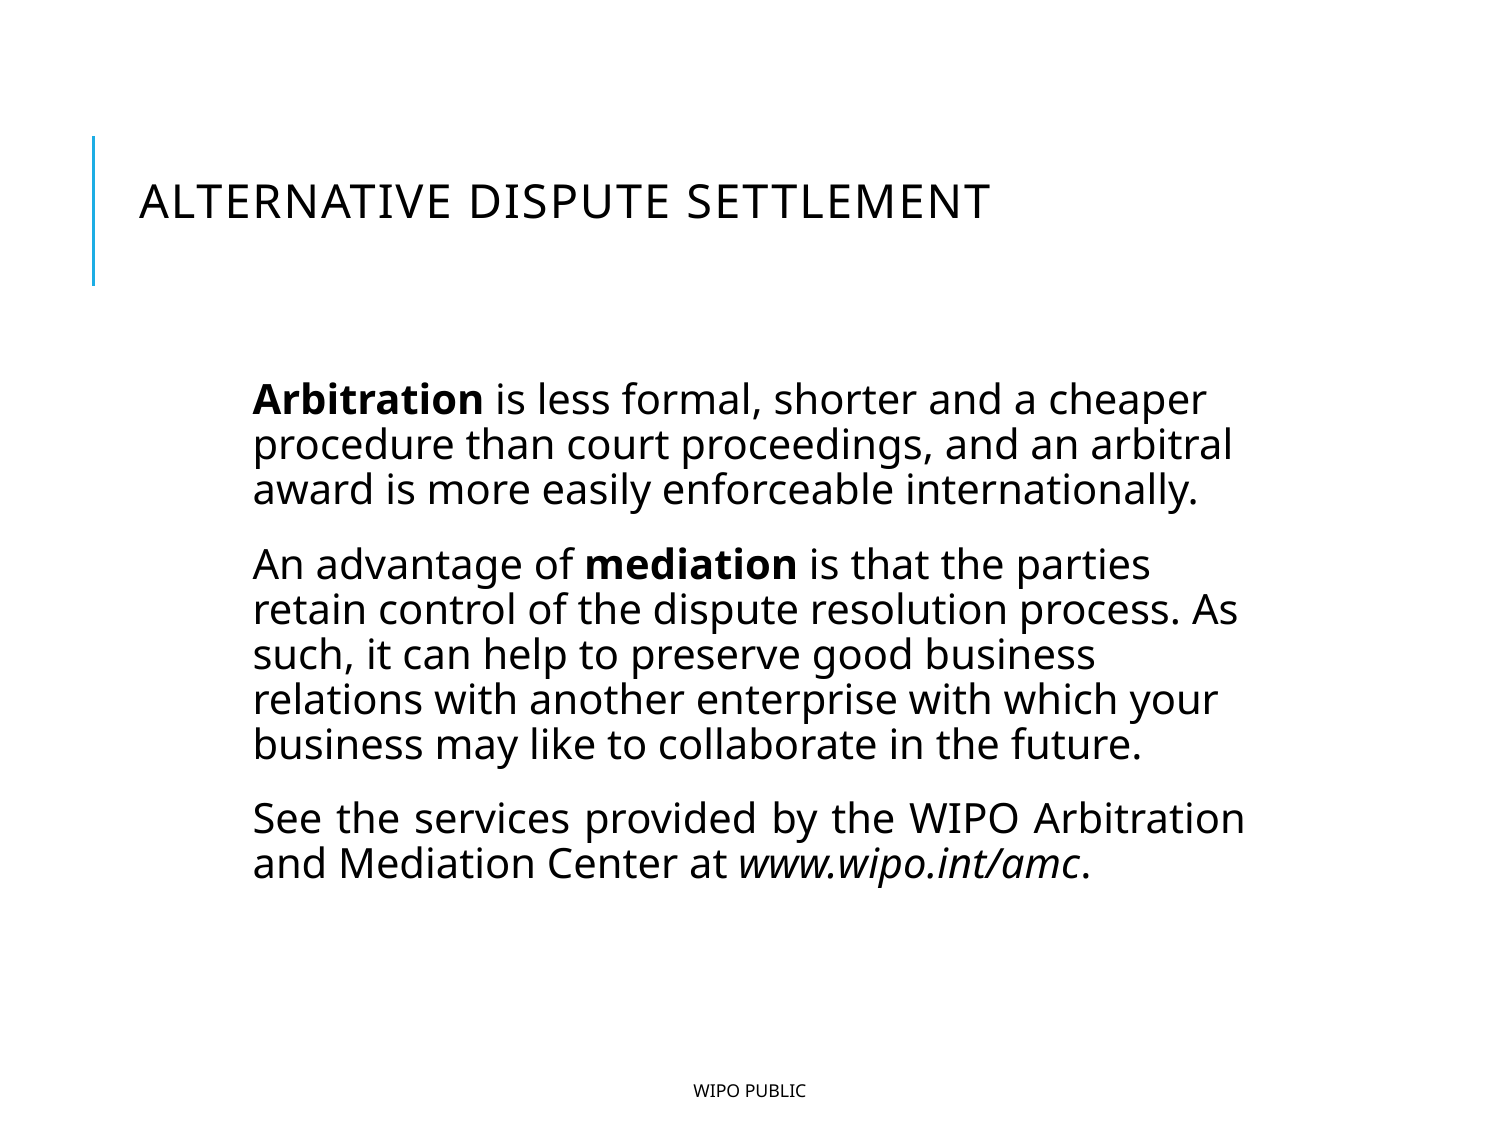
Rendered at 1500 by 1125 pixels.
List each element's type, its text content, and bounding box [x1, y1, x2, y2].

title Alternative dispute settlement [124, 163, 1137, 247]
list Arbitration is less formal, shorter and a cheaper procedure than court proceedings, and an arbitral award is more easily enforceable internationally. An advantage of mediation is that the parties retain control of the dispute resolution process. As such, it can help to preserve good business relations with another enterprise with which your business may like to collaborate in the future. See the services provided by the WIPO Arbitration and Mediation Center at www.wipo.int/amc. [229, 371, 1254, 960]
